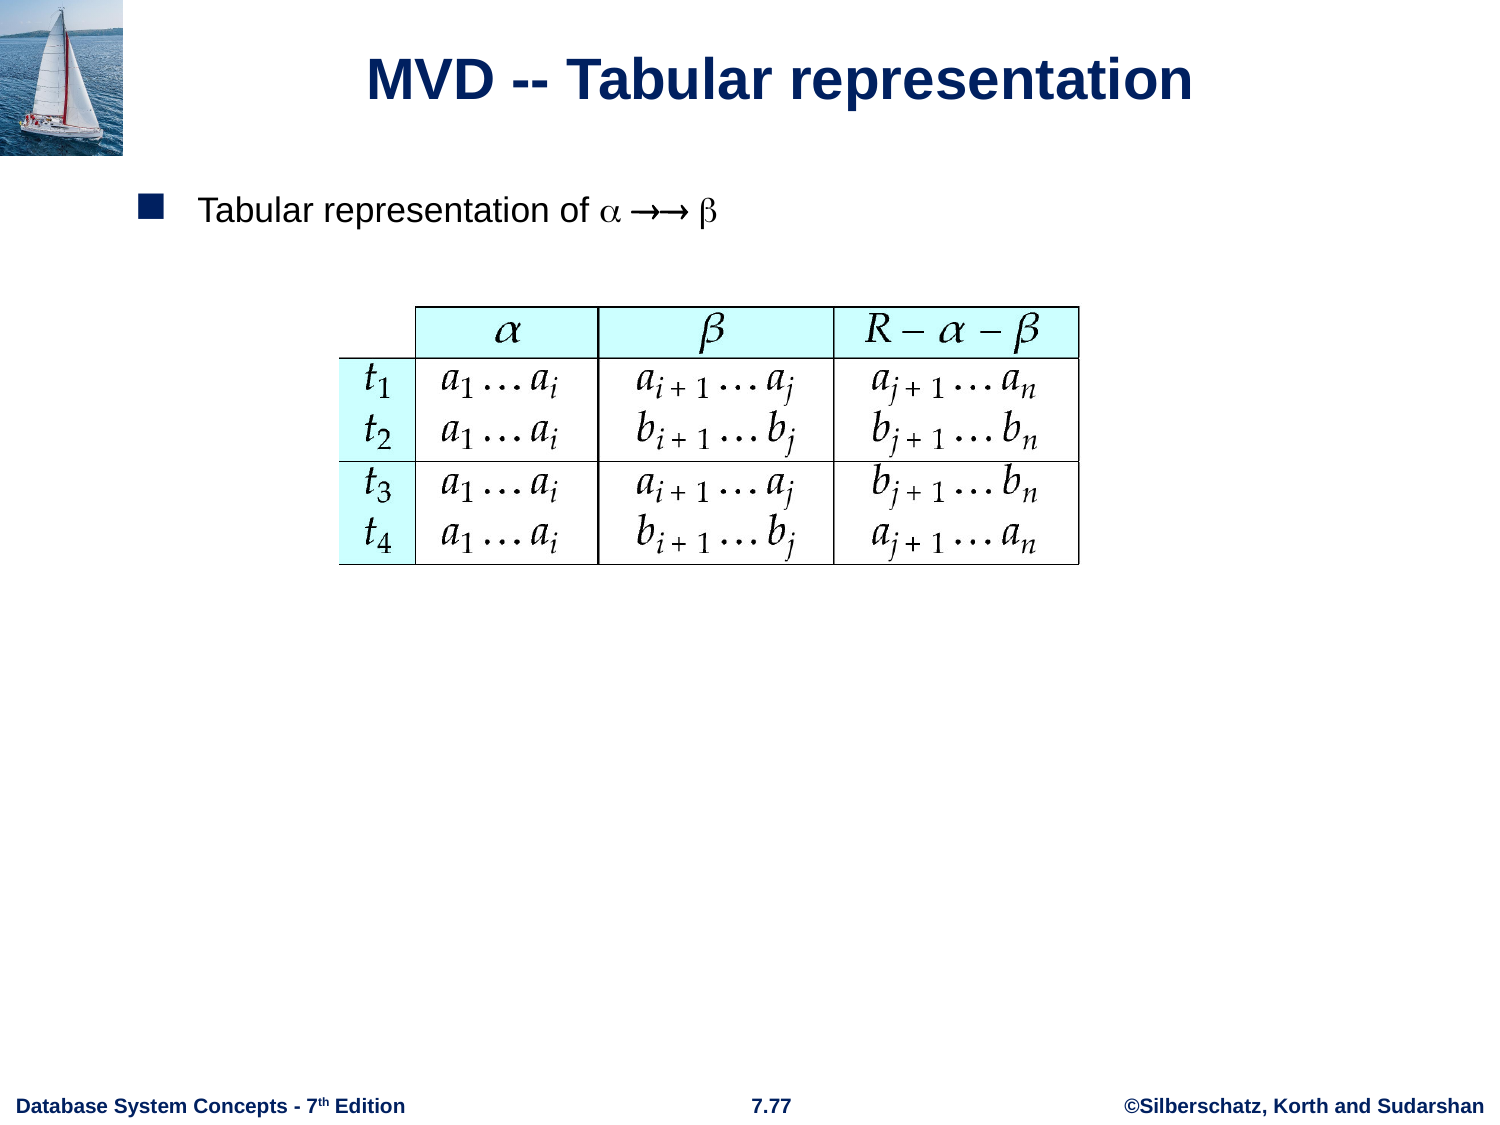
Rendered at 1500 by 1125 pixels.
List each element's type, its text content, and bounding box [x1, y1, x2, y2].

picture [339, 302, 1084, 565]
list Tabular representation of    [126, 179, 1226, 263]
picture [0, 0, 123, 156]
title MVD -- Tabular representation [125, 18, 1452, 120]
